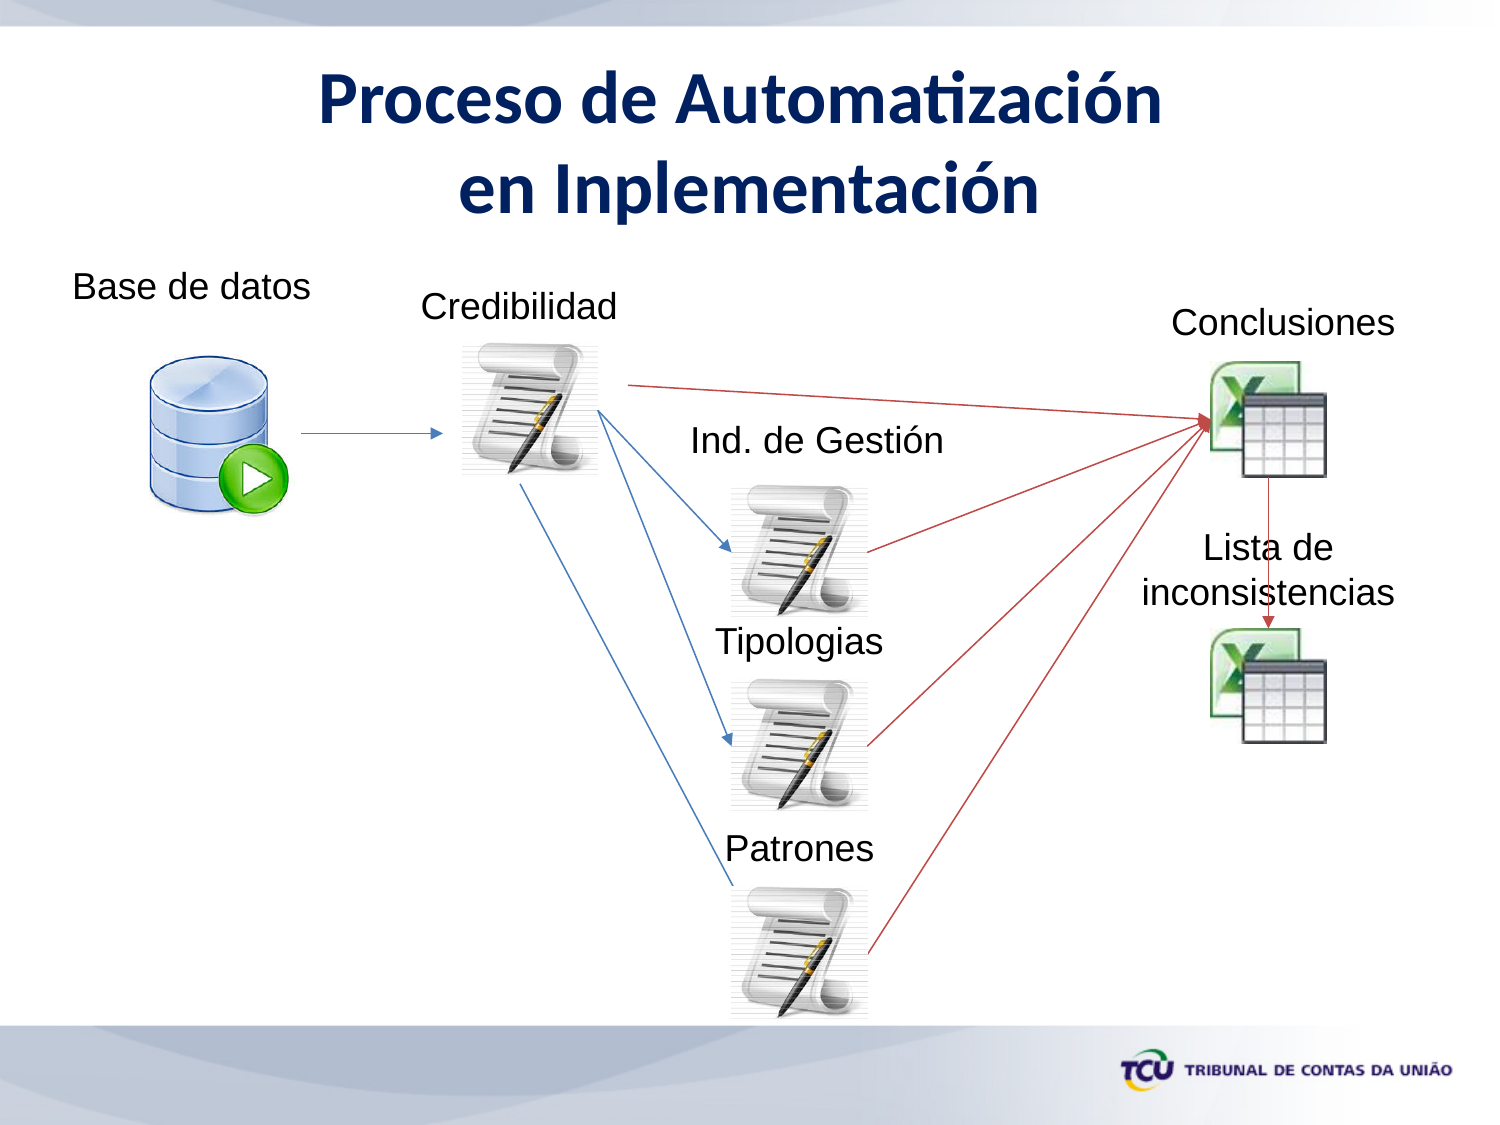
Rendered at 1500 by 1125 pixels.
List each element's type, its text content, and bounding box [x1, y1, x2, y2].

text_box Lista de inconsistencias [1216, 515, 1264, 620]
picture [0, 0, 1500, 1125]
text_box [866, 419, 1211, 955]
title Proceso de Automatización en Inplementación [74, 44, 1426, 233]
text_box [519, 483, 761, 939]
text_box Tipologias [765, 629, 860, 670]
text_box Base de datos [0, 254, 410, 315]
text_box Patrones [765, 823, 861, 877]
text_box Credibilidad [405, 274, 633, 335]
text_box Ind. de Gestión [737, 427, 860, 469]
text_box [627, 385, 1211, 420]
text_box Lista de inconsistencias [1272, 515, 1415, 620]
text_box Conclusiones [1156, 290, 1411, 351]
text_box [597, 409, 732, 482]
